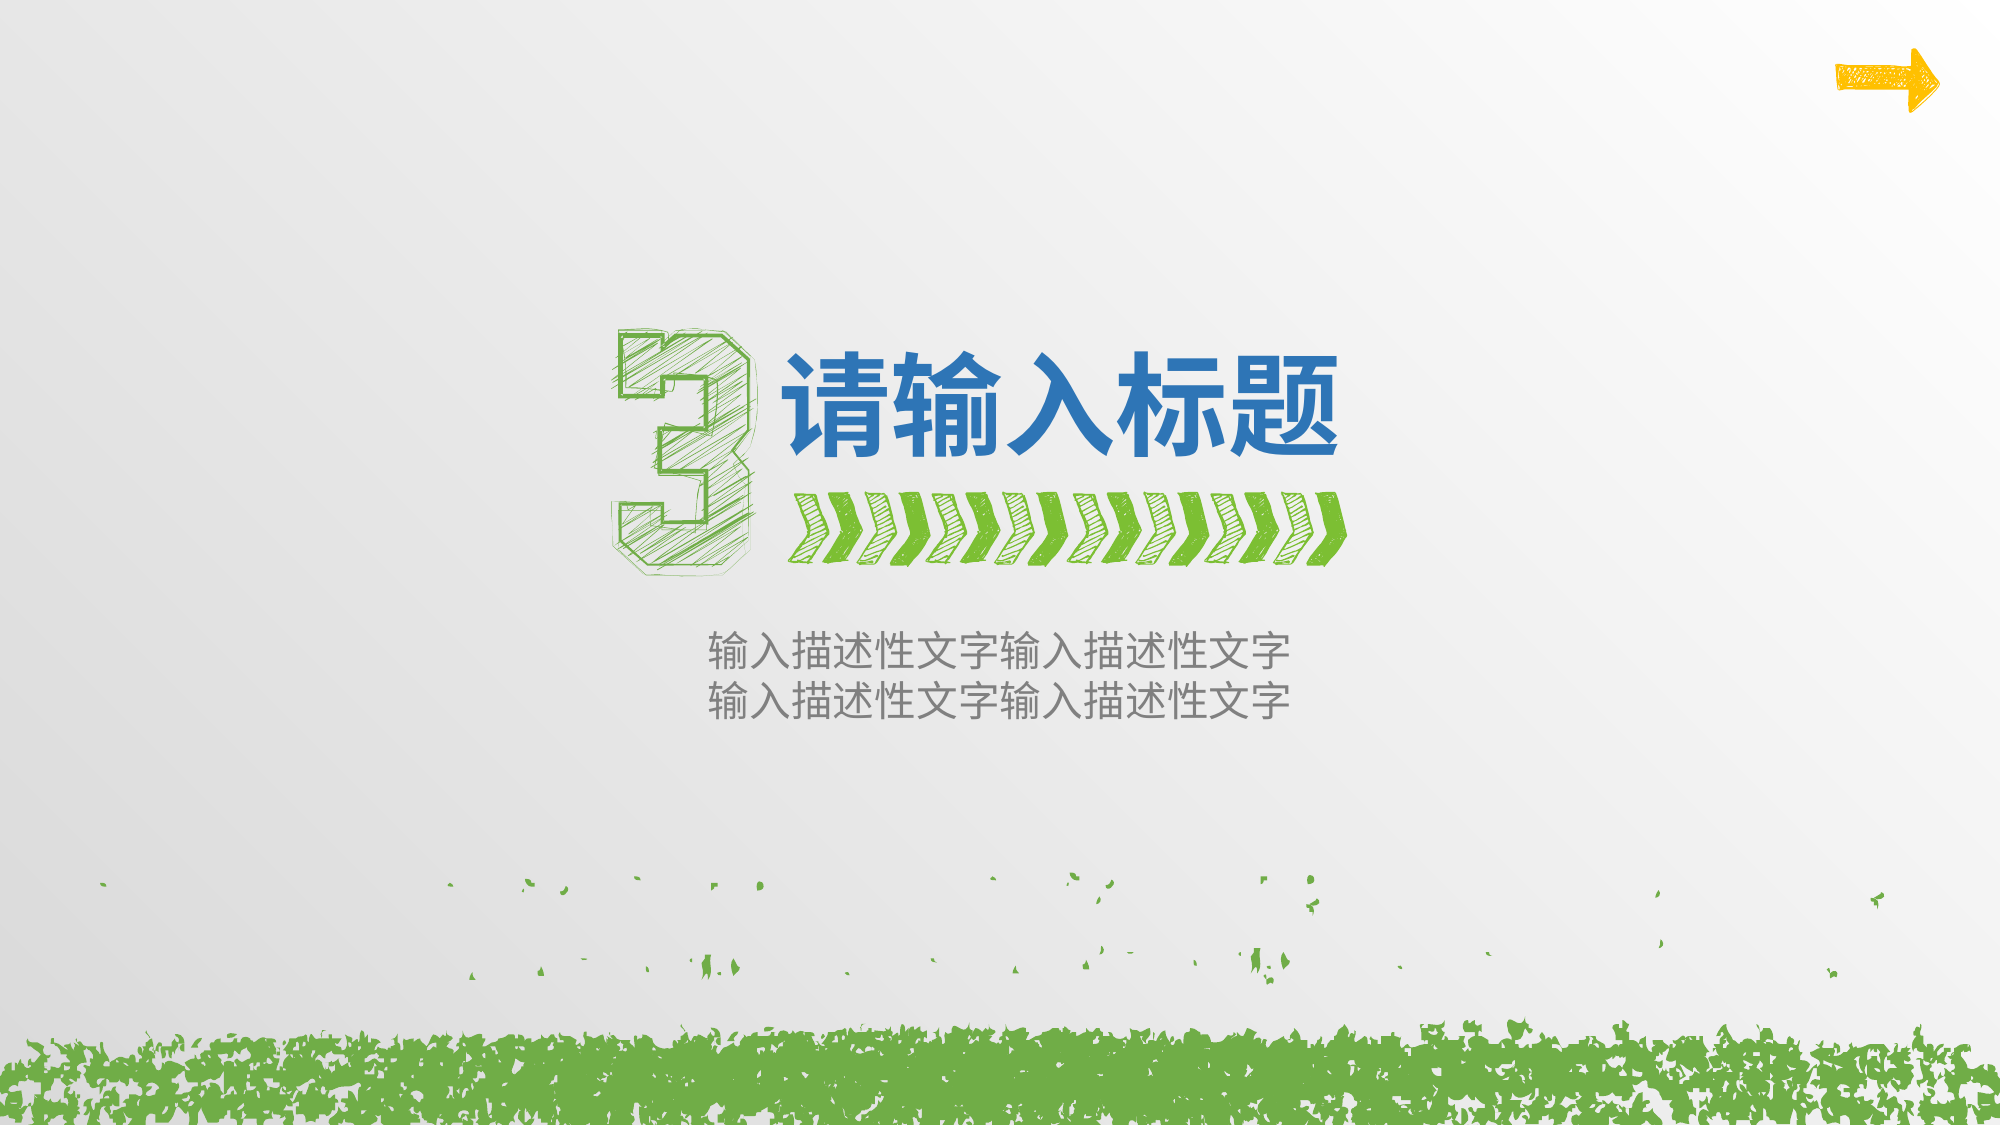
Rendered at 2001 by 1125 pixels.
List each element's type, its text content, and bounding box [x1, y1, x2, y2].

text_box [1835, 48, 1940, 114]
text_box 输入描述性文字输入描述性文字 输入描述性文字输入描述性文字 [657, 617, 1343, 733]
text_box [0, 872, 2000, 1125]
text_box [787, 491, 1348, 568]
text_box 请输入标题 [763, 327, 1372, 478]
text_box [611, 328, 758, 577]
